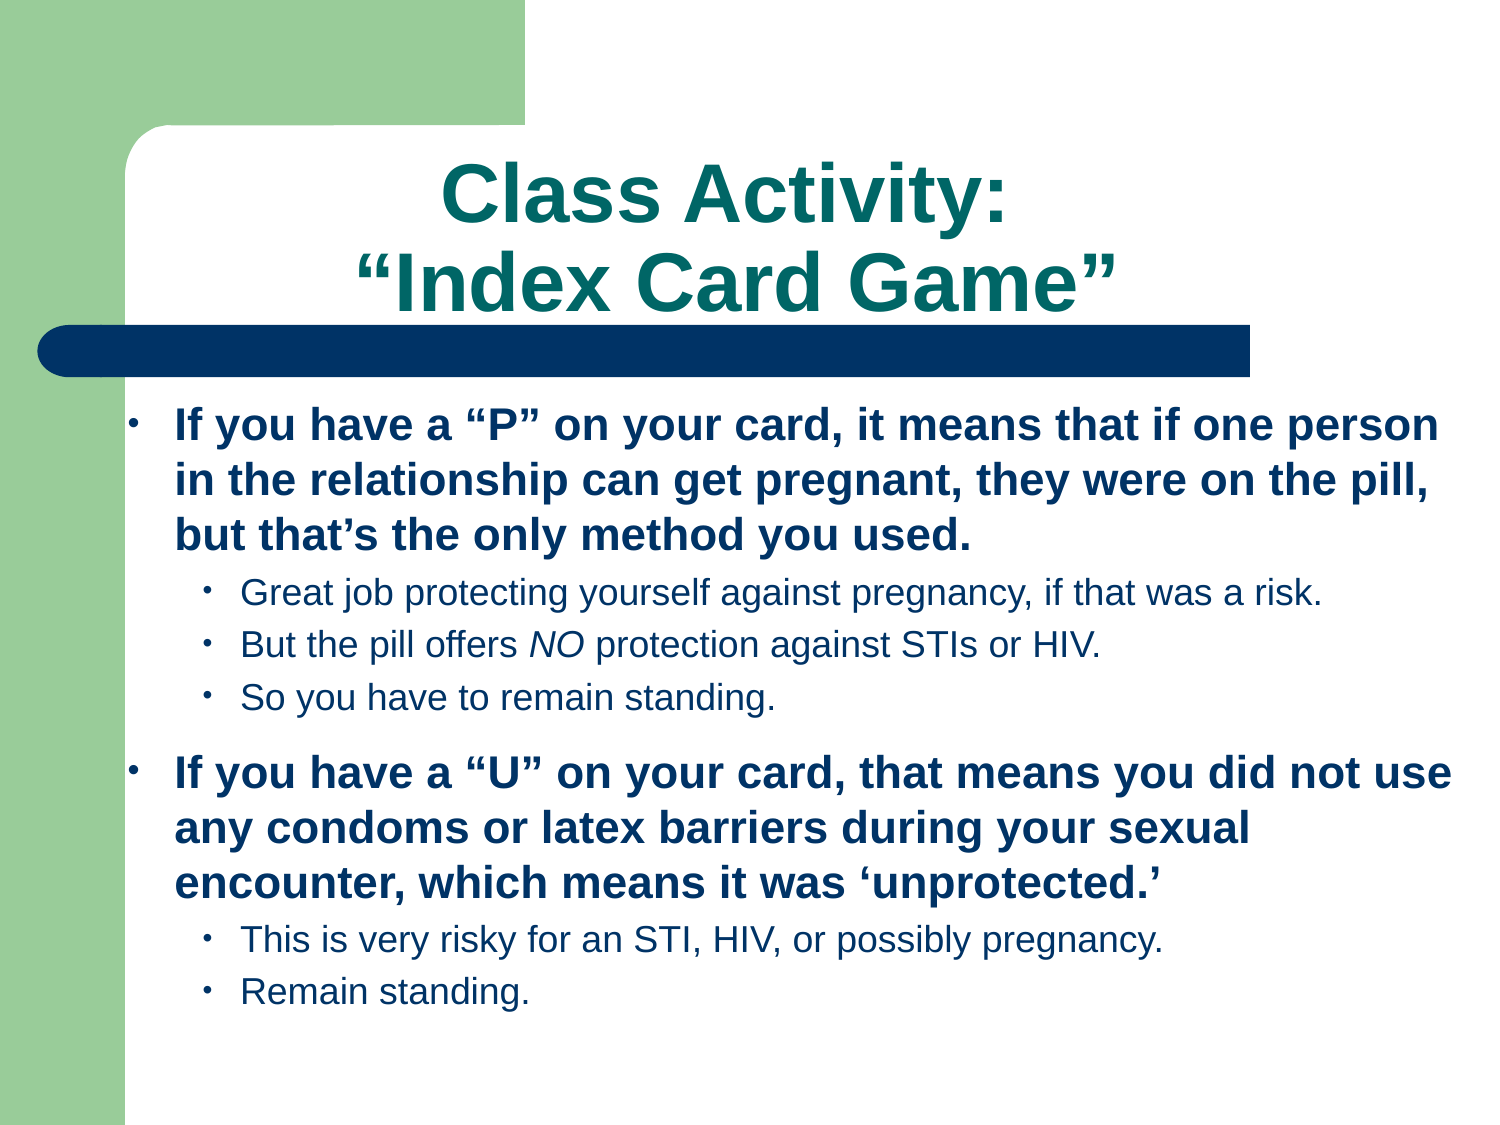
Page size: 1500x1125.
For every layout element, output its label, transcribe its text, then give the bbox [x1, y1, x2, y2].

list If you have a “P” on your card, it means that if one person in the relationship can get pregnant, they were on the pill, but that’s the only method you used. Great job protecting yourself against pregnancy, if that was a risk. But the pill offers NO protection against STIs or HIV. So you have to remain standing. If you have a “U” on your card, that means you did not use any condoms or latex barriers during your sexual encounter, which means it was ‘unprotected.’ This is very risky for an STI, HIV, or possibly pregnancy. Remain standing. [37, 387, 1500, 1100]
title Class Activity: “Index Card Game” [130, 112, 1344, 338]
